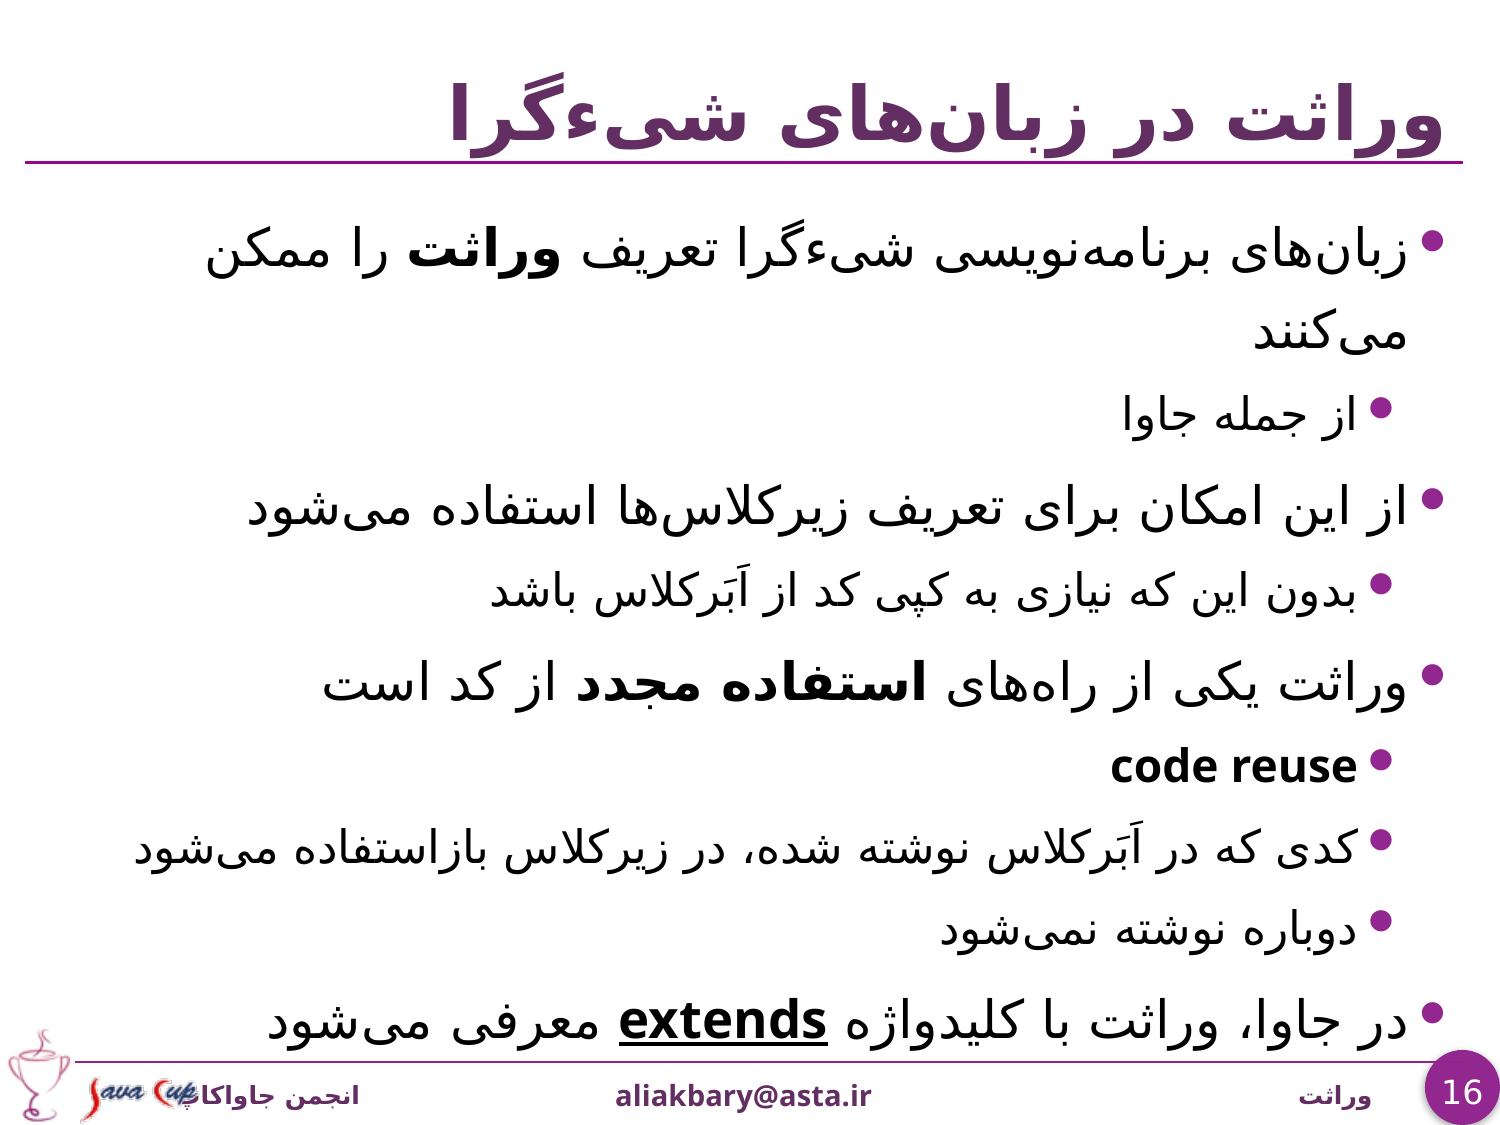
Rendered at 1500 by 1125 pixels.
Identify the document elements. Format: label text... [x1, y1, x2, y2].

picture [79, 1076, 200, 1125]
title وراثت در زبان‌های شیءگرا [24, 37, 1463, 163]
picture [6, 1028, 75, 1125]
list زبان‌های برنامه‌نویسی شیءگرا تعریف وراثت را ممکن می‌کنند از جمله جاوا از این امکان برای تعریف زیرکلاس‌ها استفاده می‌شود بدون این که نیازی به کپی کد از اَبَرکلاس باشد وراثت یکی از راه‌های استفاده مجدد از کد است code reuse کدی که در اَبَرکلاس نوشته شده، در زیرکلاس بازاستفاده می‌شود دوباره نوشته نمی‌شود در جاوا، وراثت با کلیدواژه extends معرفی می‌شود [24, 187, 1463, 1063]
